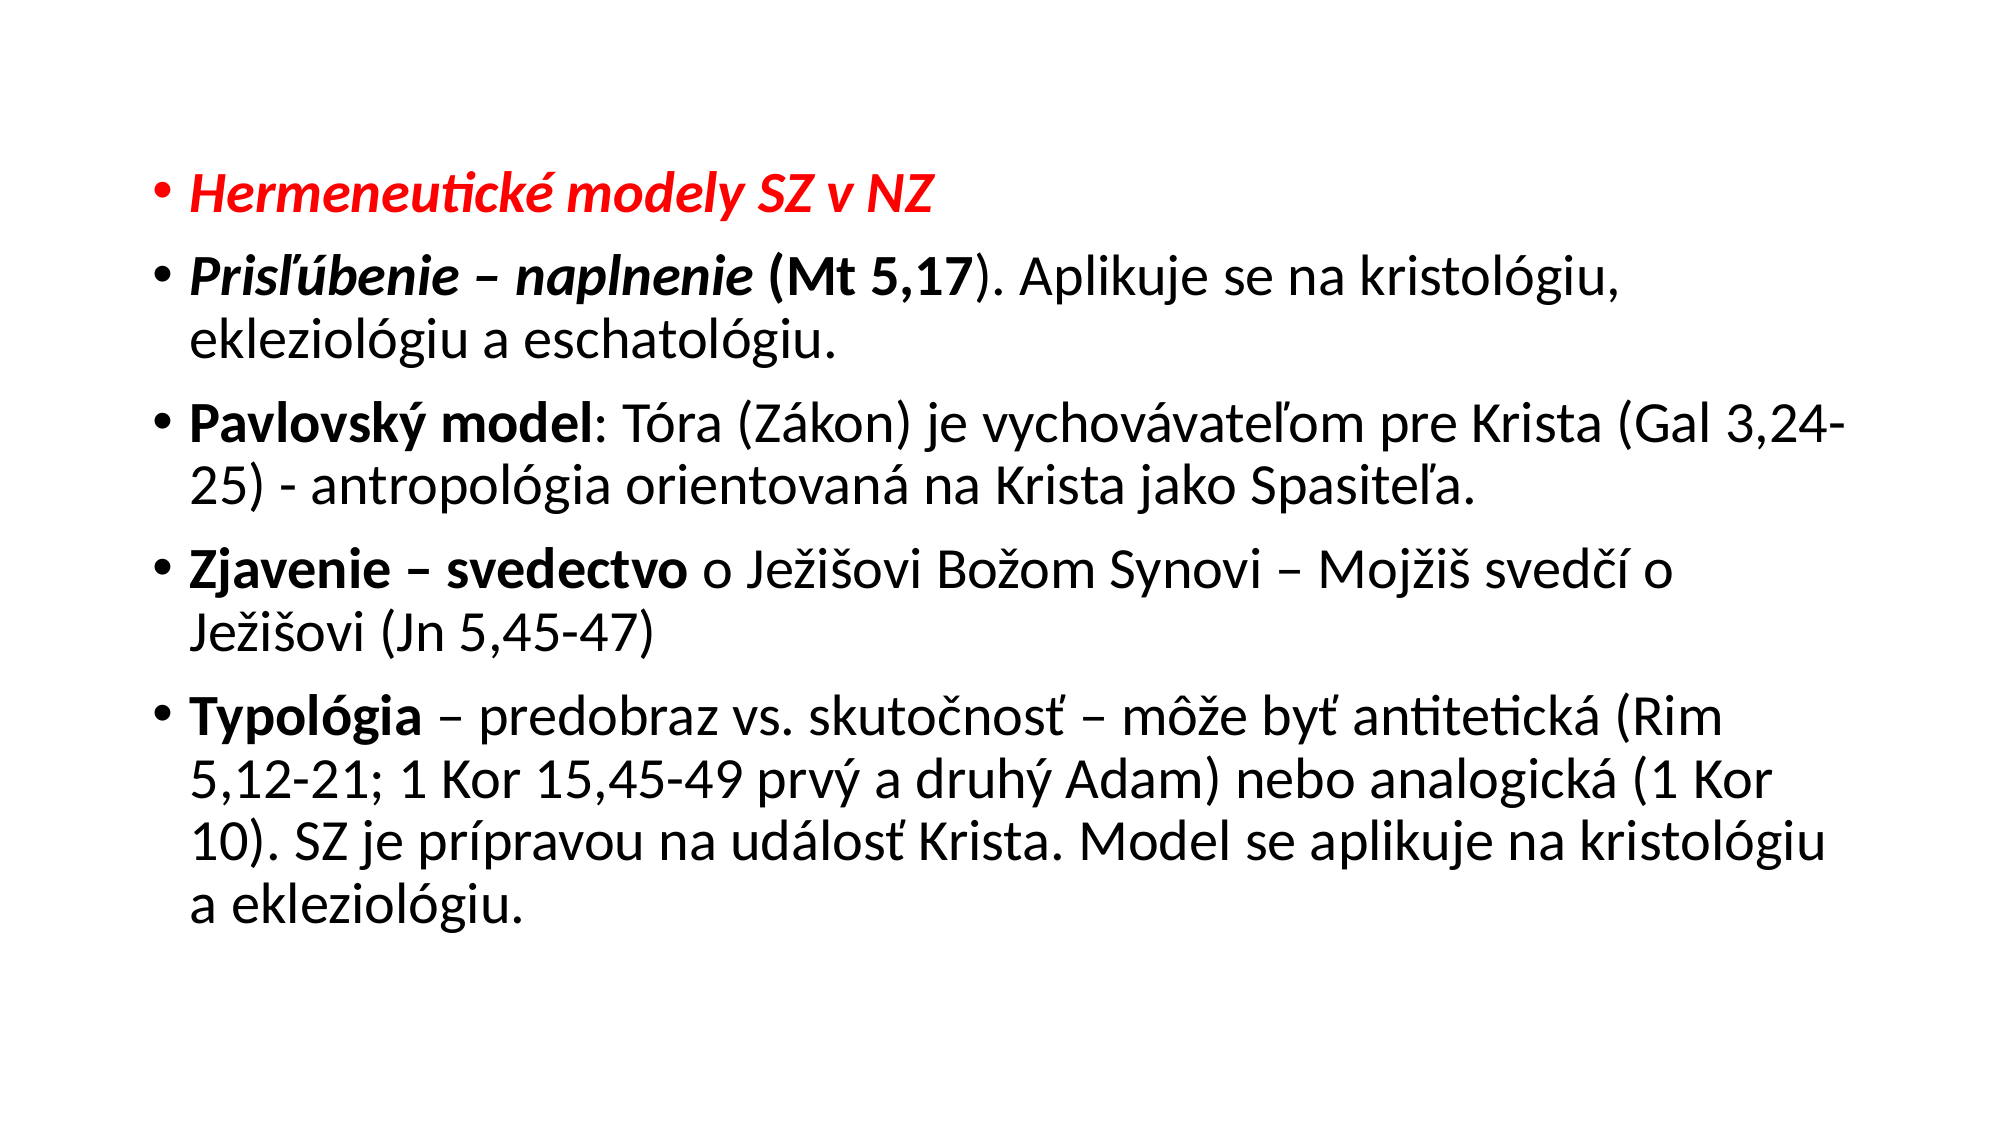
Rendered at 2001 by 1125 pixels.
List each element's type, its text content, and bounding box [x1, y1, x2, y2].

list Hermeneutické modely SZ v NZ Prisľúbenie – naplnenie (Mt 5,17). Aplikuje se na kristológiu, ekleziológiu a eschatológiu. Pavlovský model: Tóra (Zákon) je vychovávateľom pre Krista (Gal 3,24-25) - antropológia orientovaná na Krista jako Spasiteľa. Zjavenie – svedectvo o Ježišovi Božom Synovi – Mojžiš svedčí o Ježišovi (Jn 5,45-47) Typológia – predobraz vs. skutočnosť – môže byť antitetická (Rim 5,12-21; 1 Kor 15,45-49 prvý a druhý Adam) nebo analogická (1 Kor 10). SZ je prípravou na událosť Krista. Model se aplikuje na kristológiu a ekleziológiu. [137, 154, 1863, 1087]
